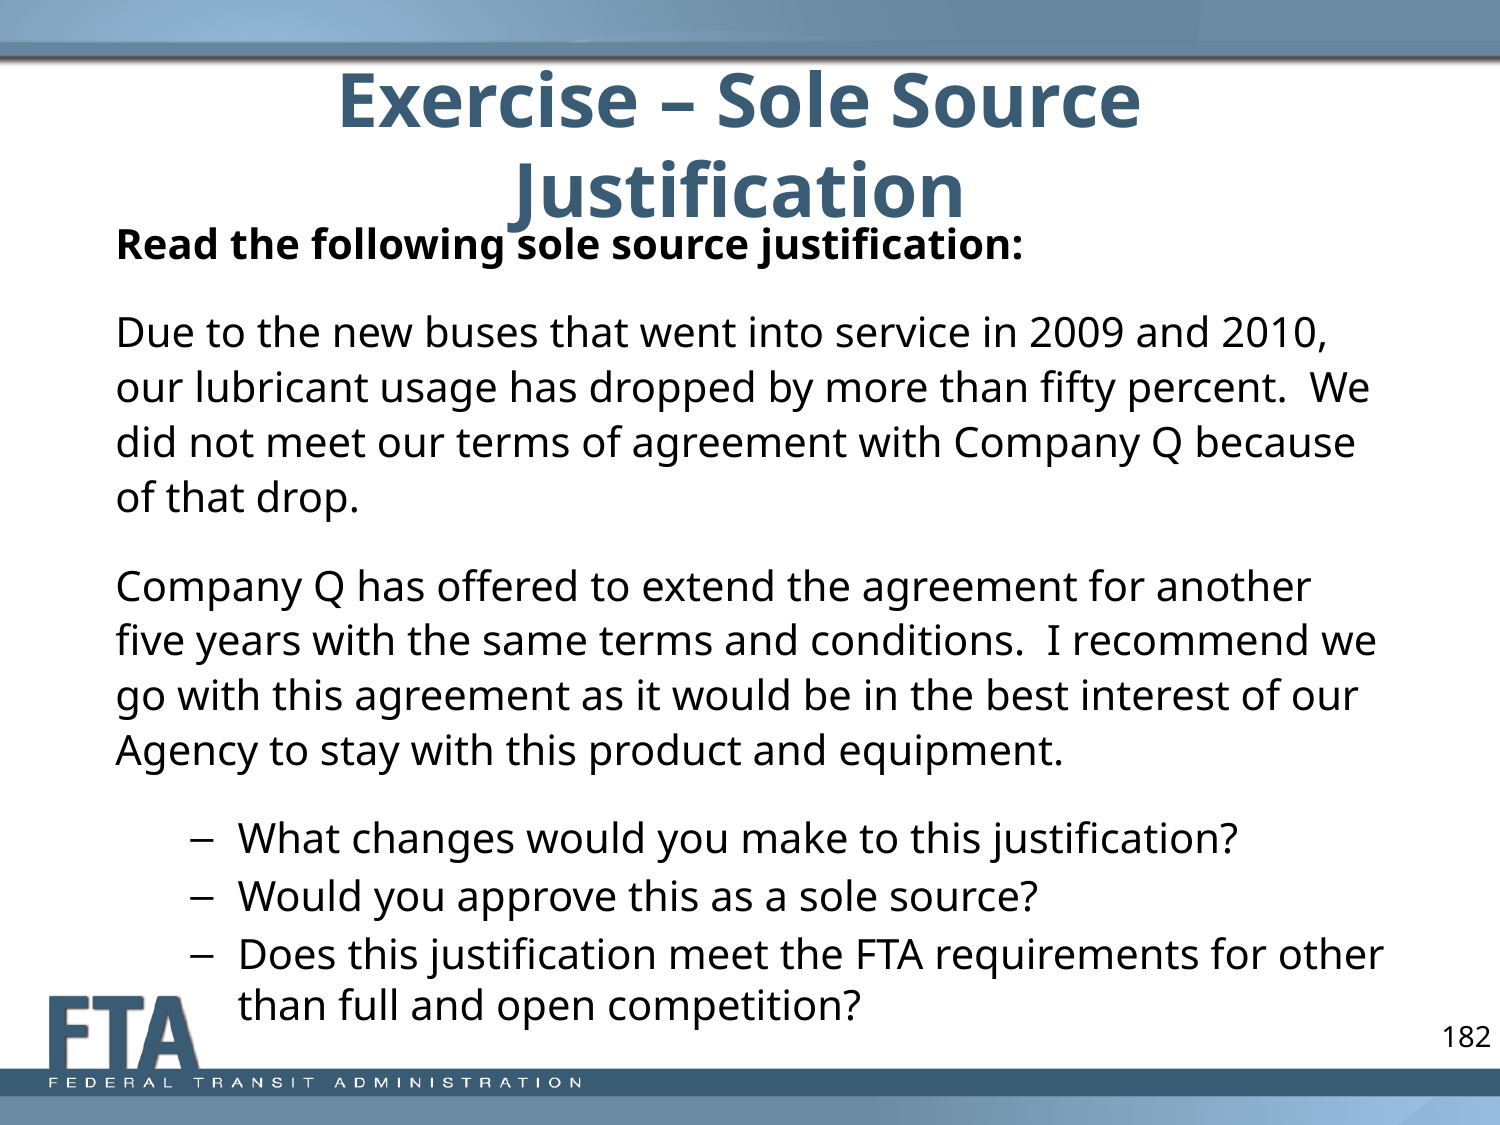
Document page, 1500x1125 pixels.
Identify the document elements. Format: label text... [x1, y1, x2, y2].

list Read the following sole source justification: Due to the new buses that went into service in 2009 and 2010, our lubricant usage has dropped by more than fifty percent. We did not meet our terms of agreement with Company Q because of that drop. Company Q has offered to extend the agreement for another five years with the same terms and conditions. I recommend we go with this agreement as it would be in the best interest of our Agency to stay with this product and equipment. What changes would you make to this justification? Would you approve this as a sole source? Does this justification meet the FTA requirements for other than full and open competition? [100, 209, 1407, 1036]
picture [0, 0, 1500, 75]
title Exercise – Sole Source Justification [100, 74, 1381, 211]
picture [0, 992, 1500, 1125]
